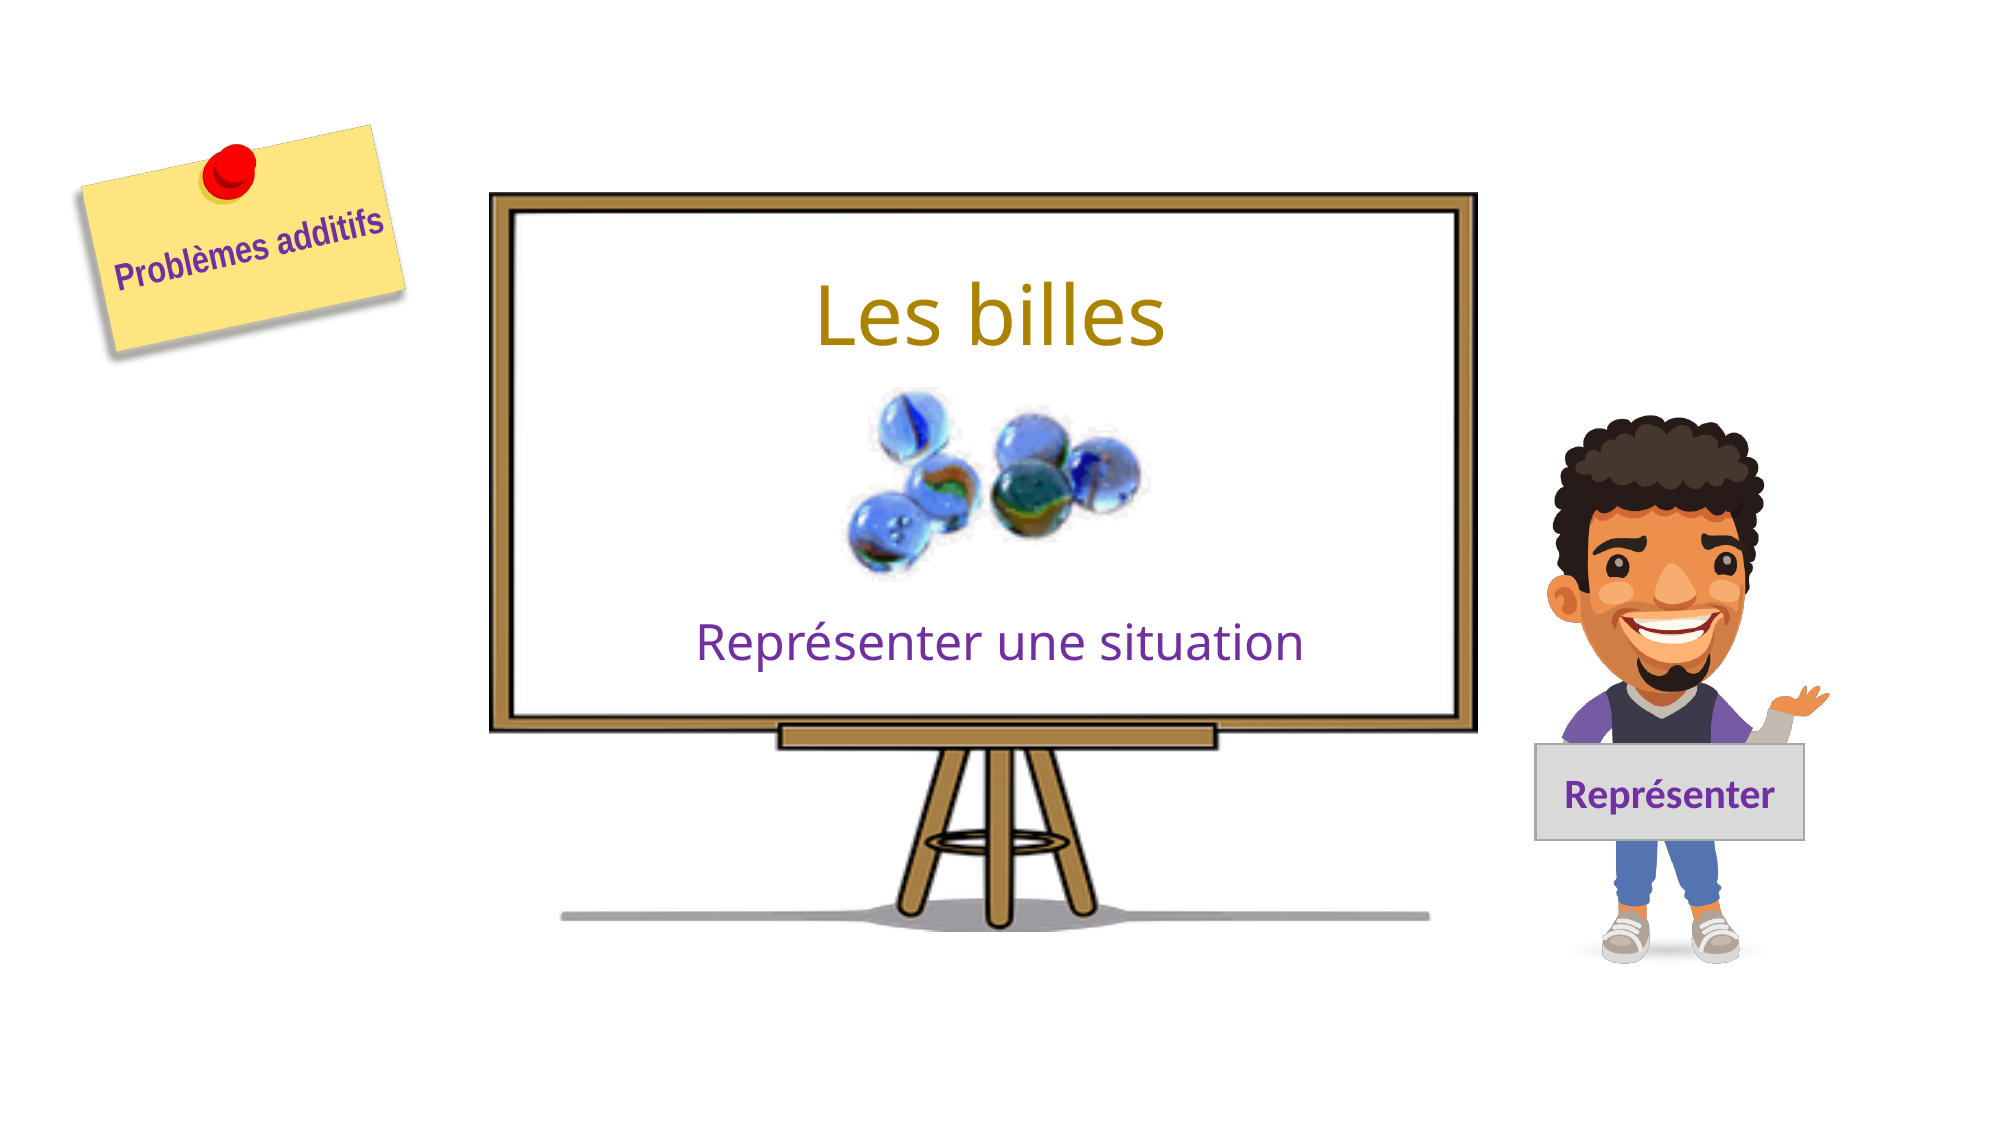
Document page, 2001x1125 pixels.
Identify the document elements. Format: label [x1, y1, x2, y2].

picture [489, 192, 1478, 932]
text_box [67, 123, 412, 369]
picture [1535, 380, 1842, 984]
